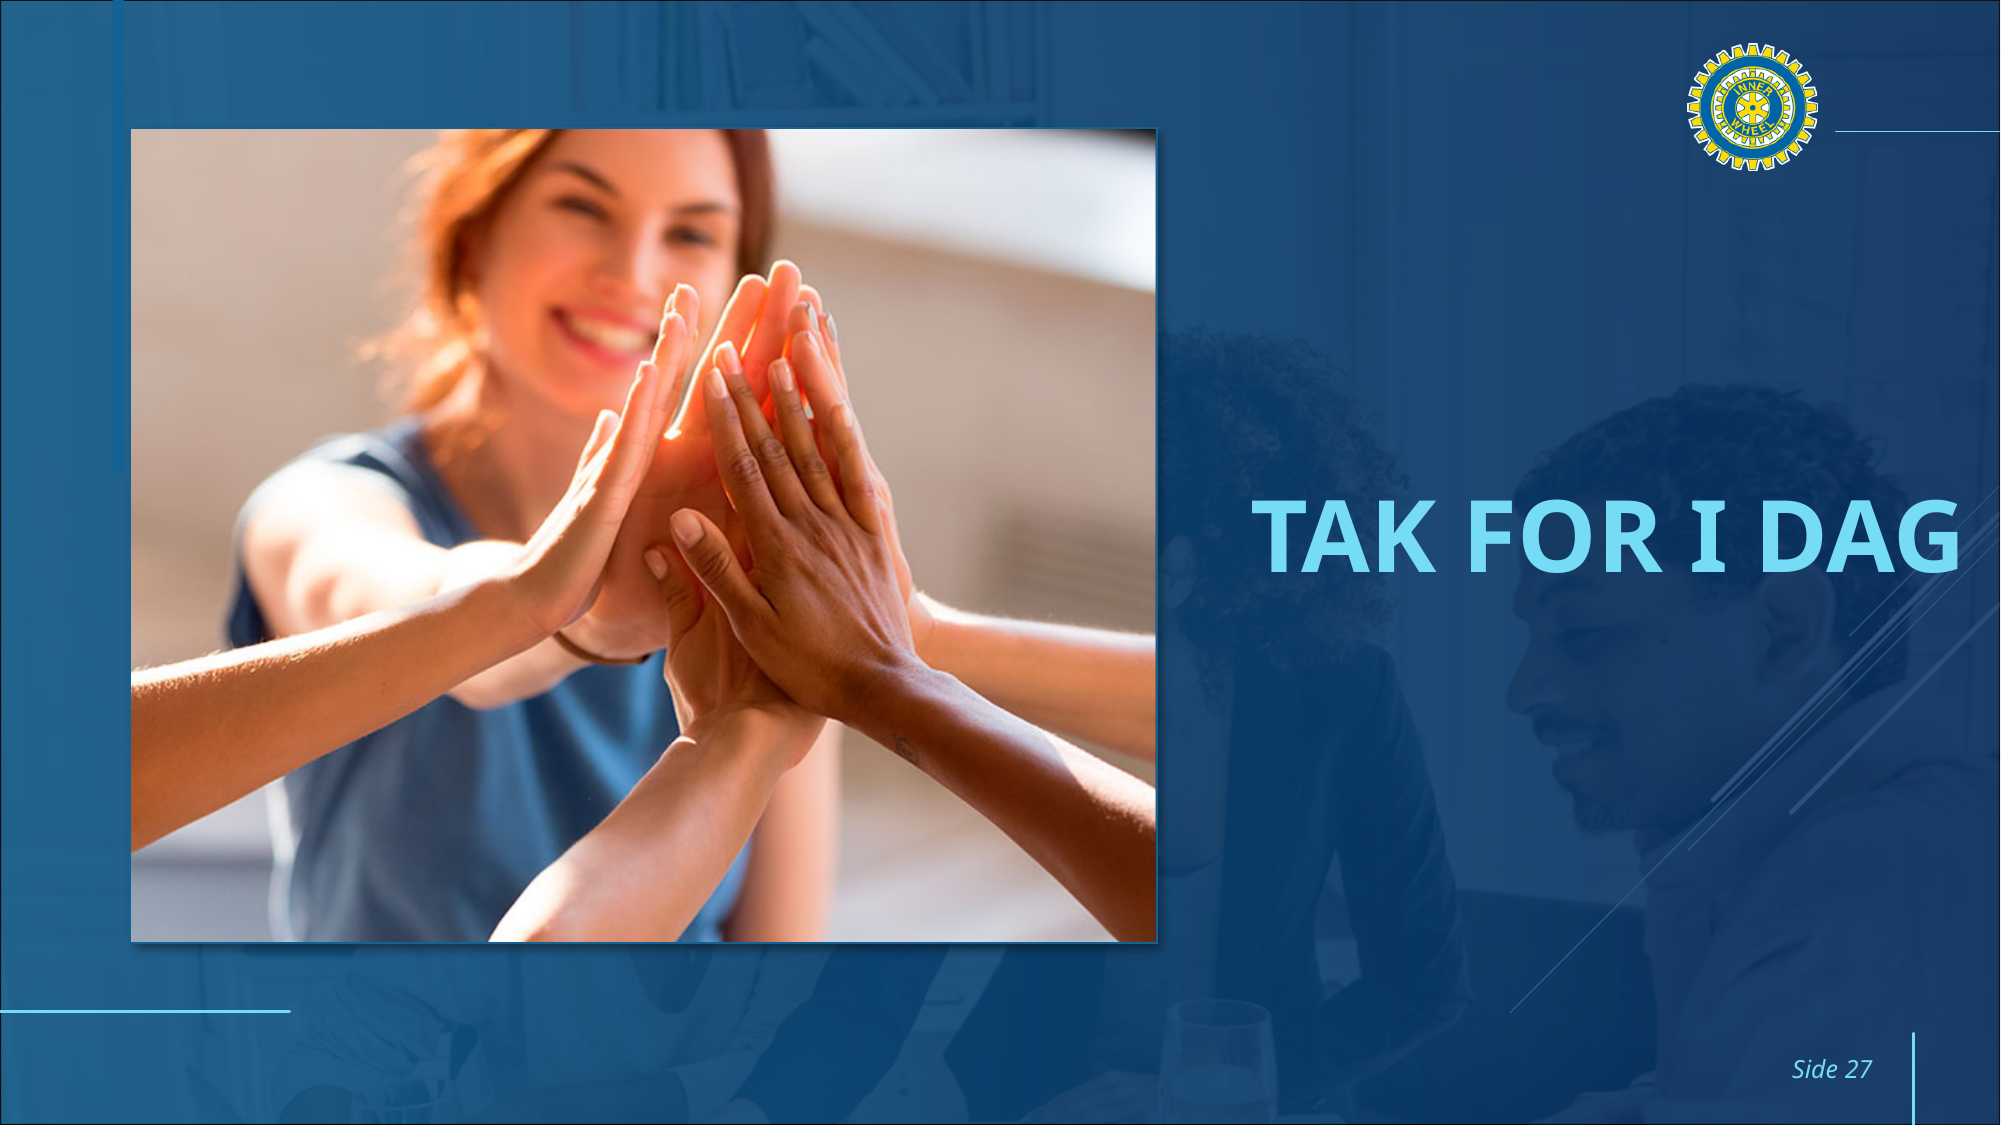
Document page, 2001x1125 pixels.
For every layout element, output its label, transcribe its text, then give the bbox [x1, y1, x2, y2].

slide_number Side 27 [1700, 985, 1888, 1096]
picture [130, 128, 1156, 943]
picture [1687, 43, 1819, 172]
title TAK FOR I DAG [1235, 103, 2000, 600]
